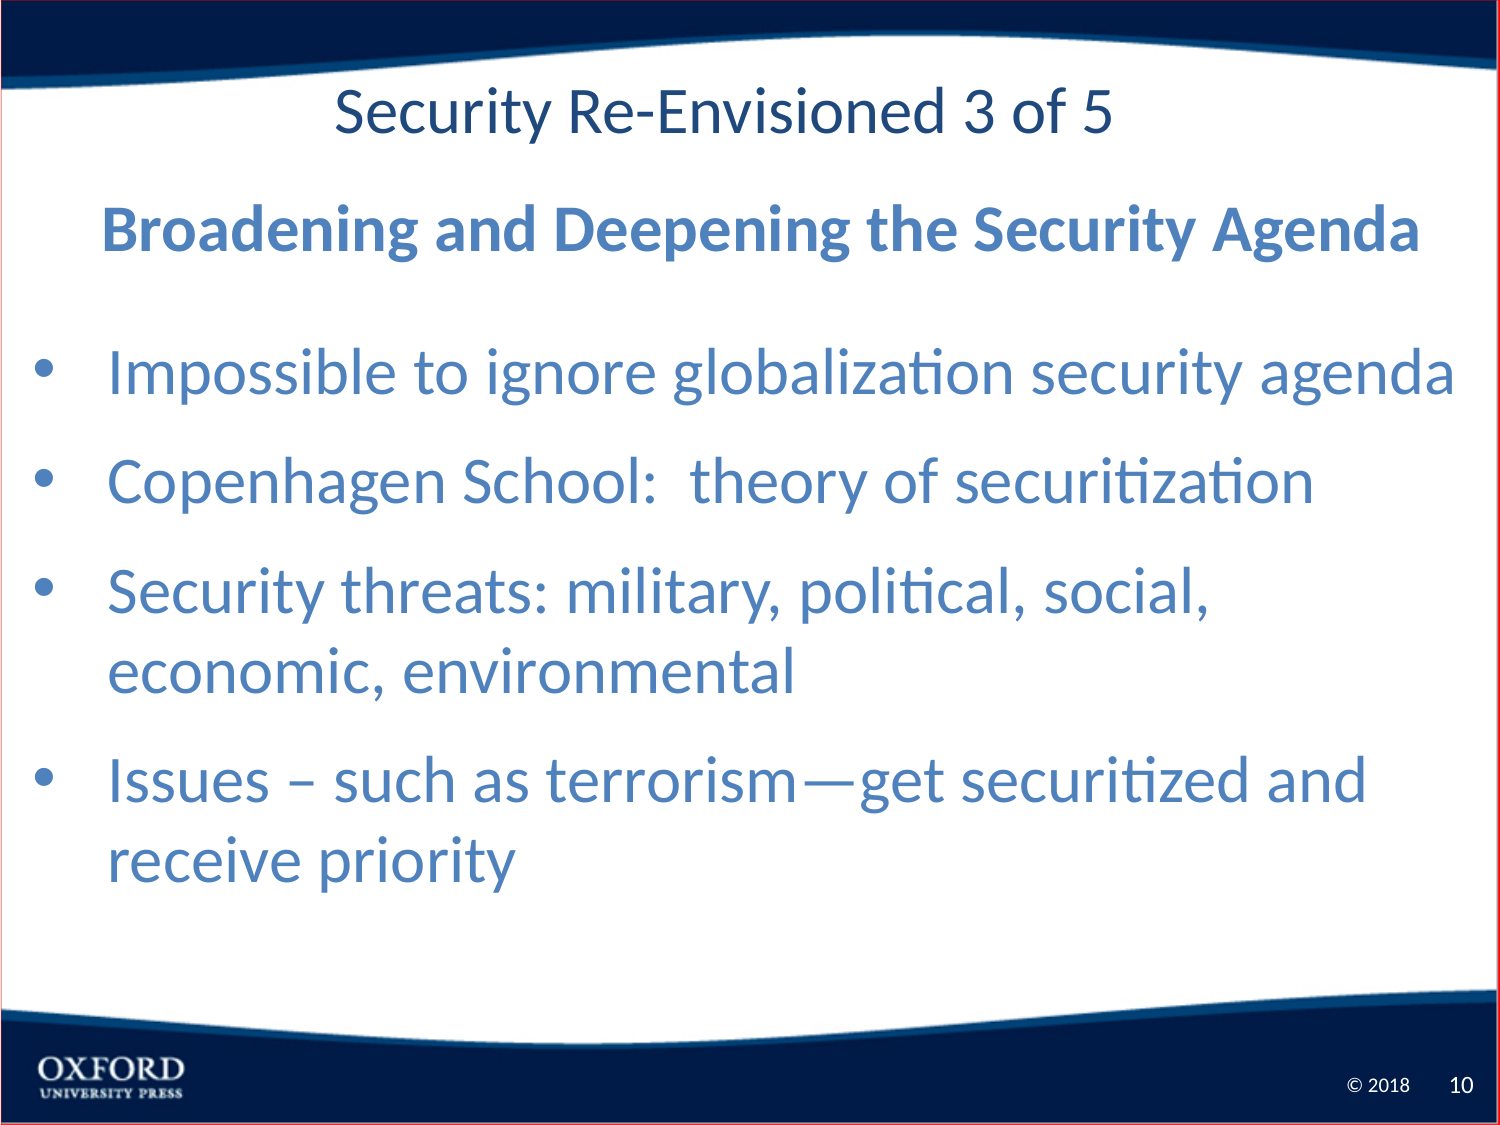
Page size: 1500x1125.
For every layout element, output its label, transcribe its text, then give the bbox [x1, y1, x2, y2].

picture [0, 0, 1500, 320]
text_box Security Re-Envisioned 3 of 5 [0, 59, 1465, 155]
picture [0, 974, 1500, 1125]
text_box Impossible to ignore globalization security agenda Copenhagen School: theory of securitization Security threats: military, political, social, economic, environmental Issues – such as terrorism—get securitized and receive priority [0, 320, 1500, 974]
text_box Broadening and Deepening the Security Agenda [59, 177, 1465, 272]
text_box [47, 974, 1453, 1016]
